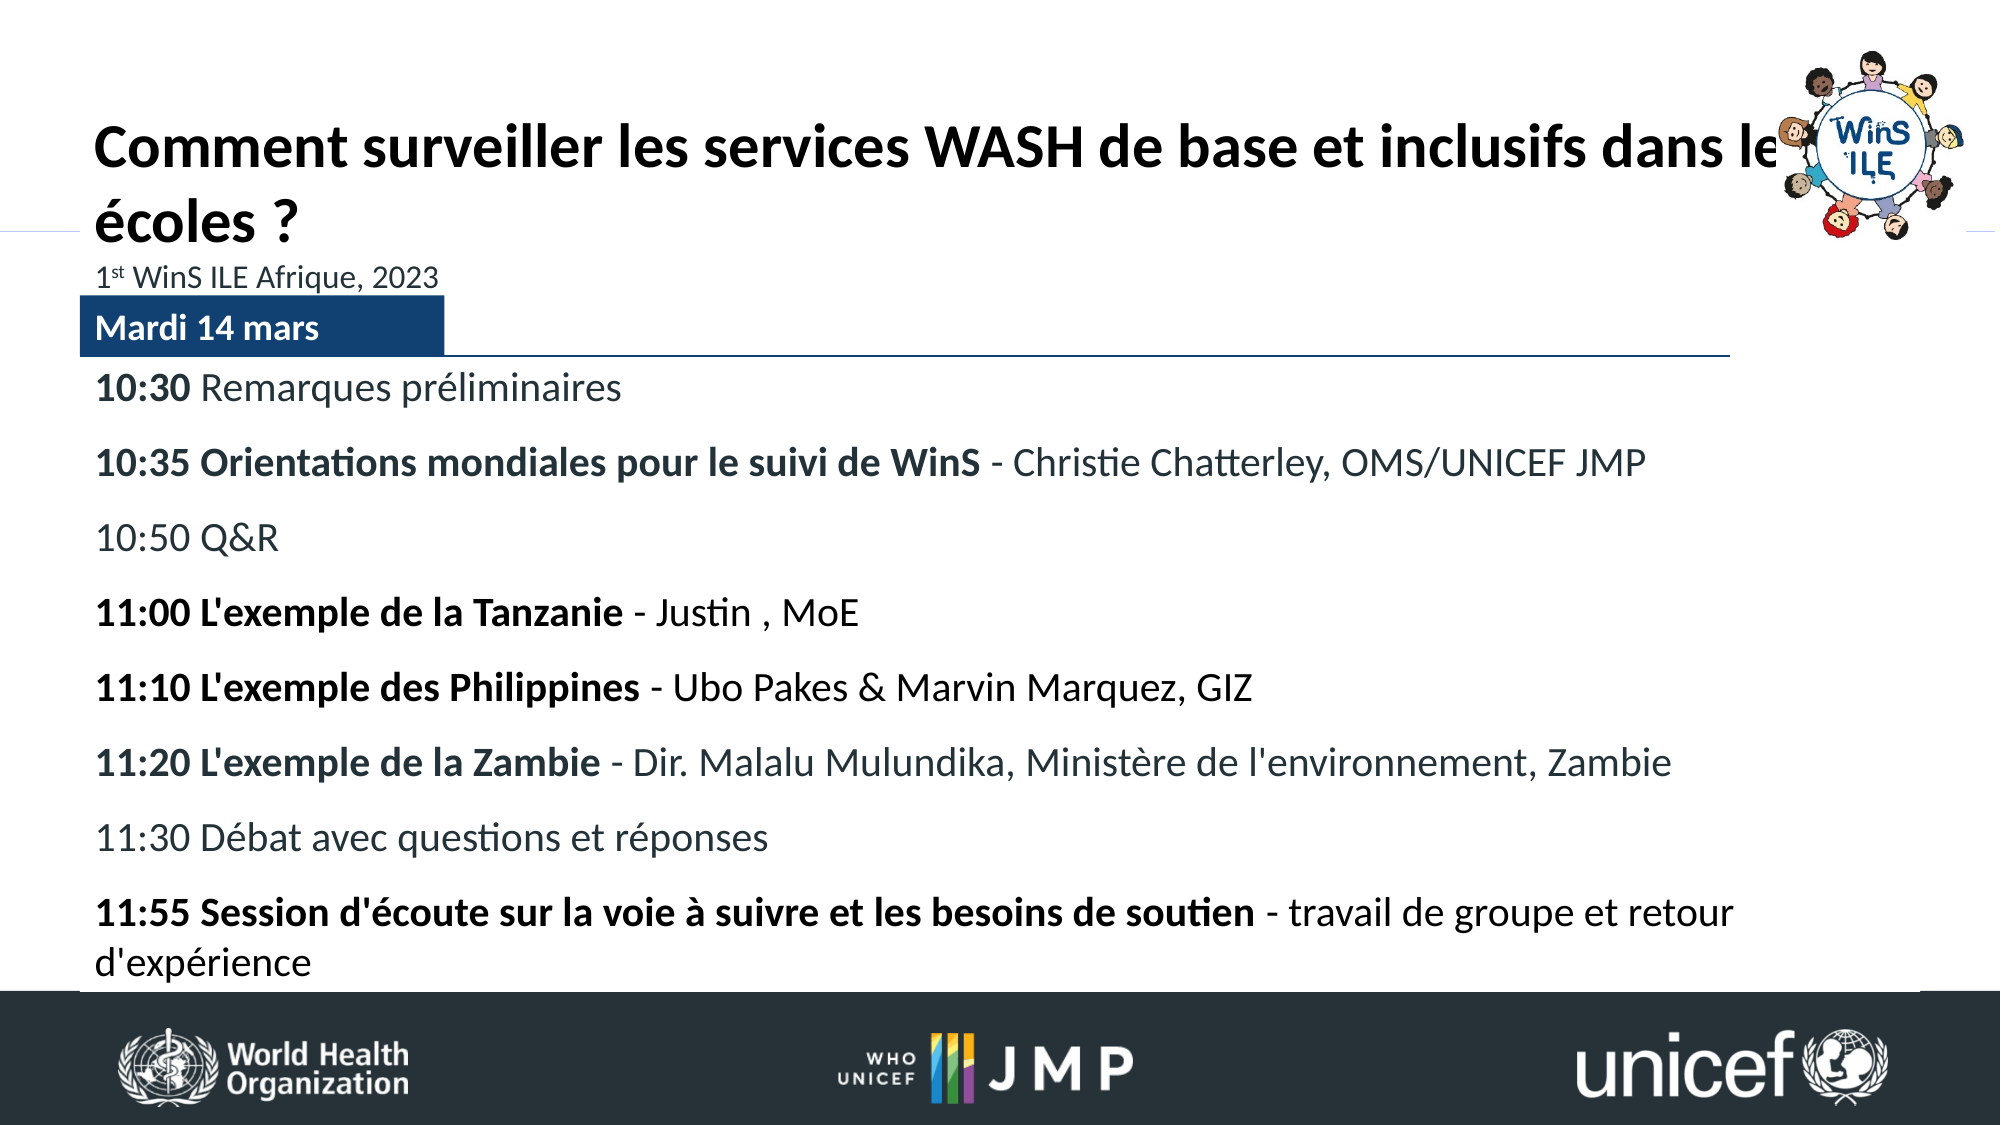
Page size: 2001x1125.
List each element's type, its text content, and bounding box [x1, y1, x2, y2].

picture [1776, 48, 1967, 242]
text_box Comment surveiller les services WASH de base et inclusifs dans les écoles ? 1st WinS ILE Afrique, 2023 10:30 Remarques préliminaires 10:35 Orientations mondiales pour le suivi de WinS - Christie Chatterley, OMS/UNICEF JMP 10:50 Q&R 11:00 L'exemple de la Tanzanie - Justin , MoE 11:10 L'exemple des Philippines - Ubo Pakes & Marvin Marquez, GIZ 11:20 L'exemple de la Zambie - Dir. Malalu Mulundika, Ministère de l'environnement, Zambie 11:30 Débat avec questions et réponses 11:55 Session d'écoute sur la voie à suivre et les besoins de soutien - travail de groupe et retour d'expérience [79, 97, 1921, 992]
picture [118, 1028, 408, 1107]
text_box Mardi 14 mars [79, 295, 445, 355]
picture [1577, 1029, 1888, 1106]
picture [827, 1014, 1156, 1113]
